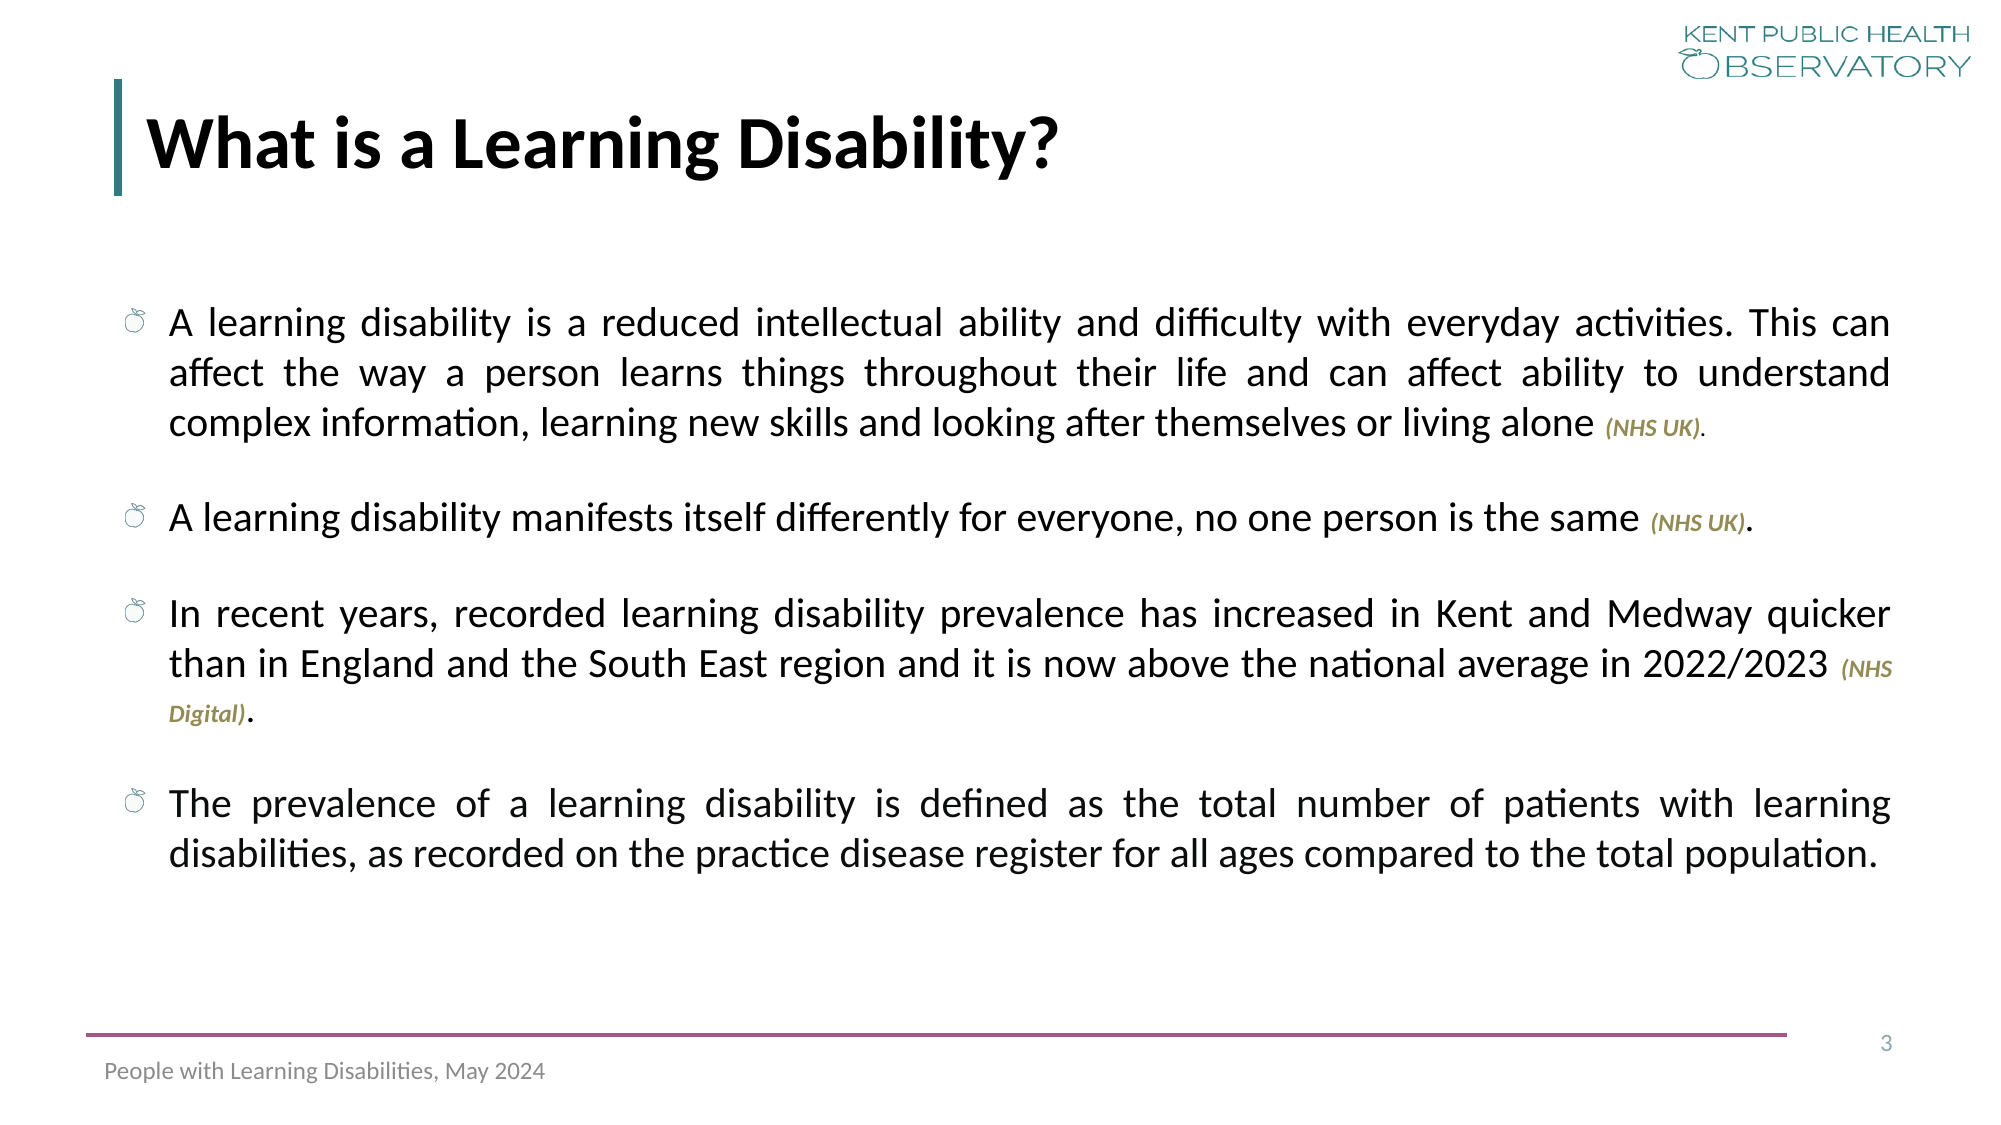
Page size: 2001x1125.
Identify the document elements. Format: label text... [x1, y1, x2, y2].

picture [1678, 26, 1971, 79]
picture [122, 595, 148, 625]
title What is a Learning Disability? [131, 45, 1851, 233]
picture [122, 305, 148, 335]
footer People with Learning Disabilities, May 2024 [89, 1039, 723, 1100]
list [99, 262, 1900, 1005]
picture [122, 785, 148, 815]
picture [122, 500, 148, 530]
text_box A learning disability is a reduced intellectual ability and difficulty with everyday activities. This can affect the way a person learns things throughout their life and can affect ability to understand complex information, learning new skills and looking after themselves or living alone (NHS UK). A learning disability manifests itself differently for everyone, no one person is the same (NHS UK). In recent years, recorded learning disability prevalence has increased in Kent and Medway quicker than in England and the South East region and it is now above the national average in 2022/2023 (NHS Digital). The prevalence of a learning disability is defined as the total number of patients with learning disabilities, as recorded on the practice disease register for all ages compared to the total population. [107, 287, 1908, 883]
slide_number 3 [1441, 1011, 1908, 1072]
